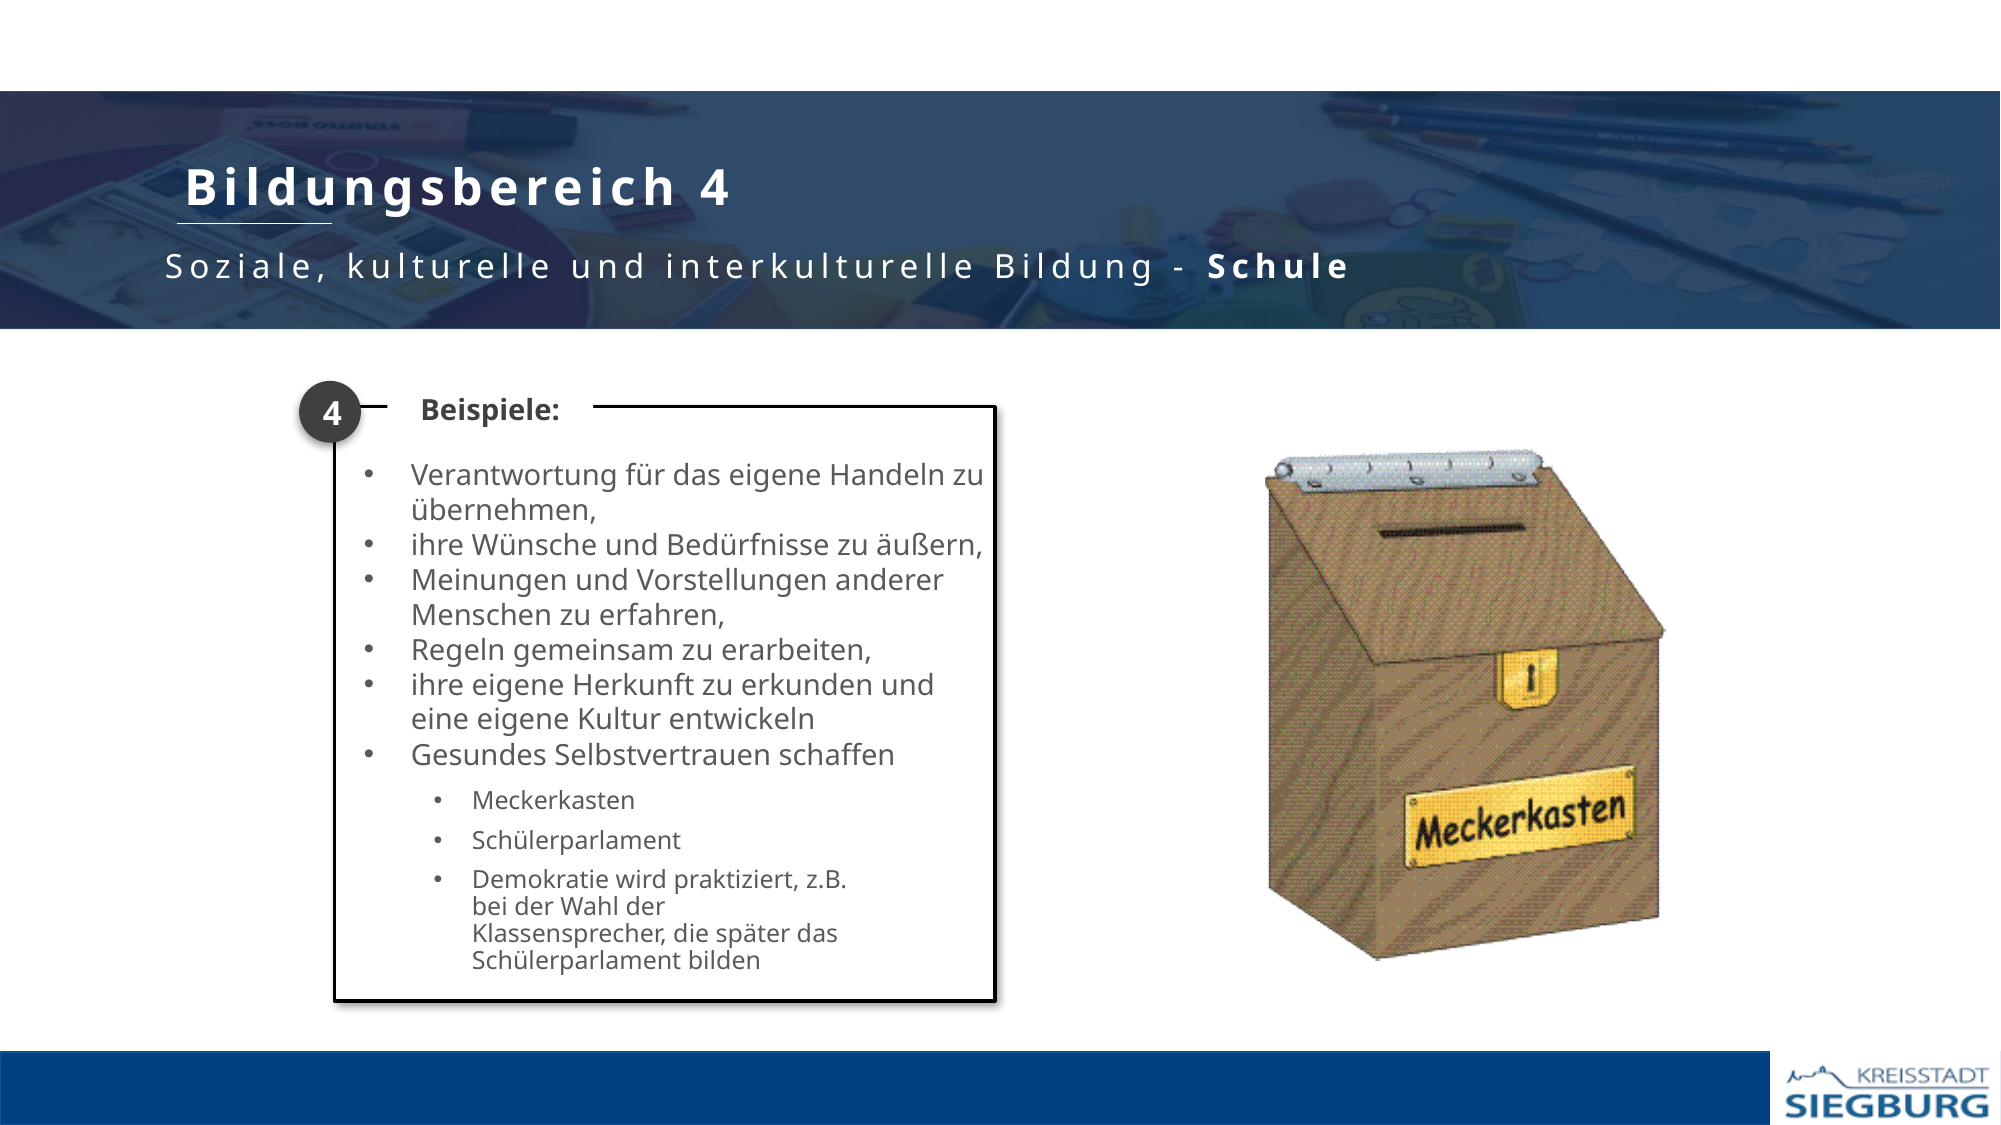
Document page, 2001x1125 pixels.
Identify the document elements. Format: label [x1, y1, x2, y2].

picture [1770, 1051, 2001, 1125]
picture [0, 92, 2000, 328]
picture [1265, 449, 1666, 961]
text_box [299, 380, 998, 1058]
